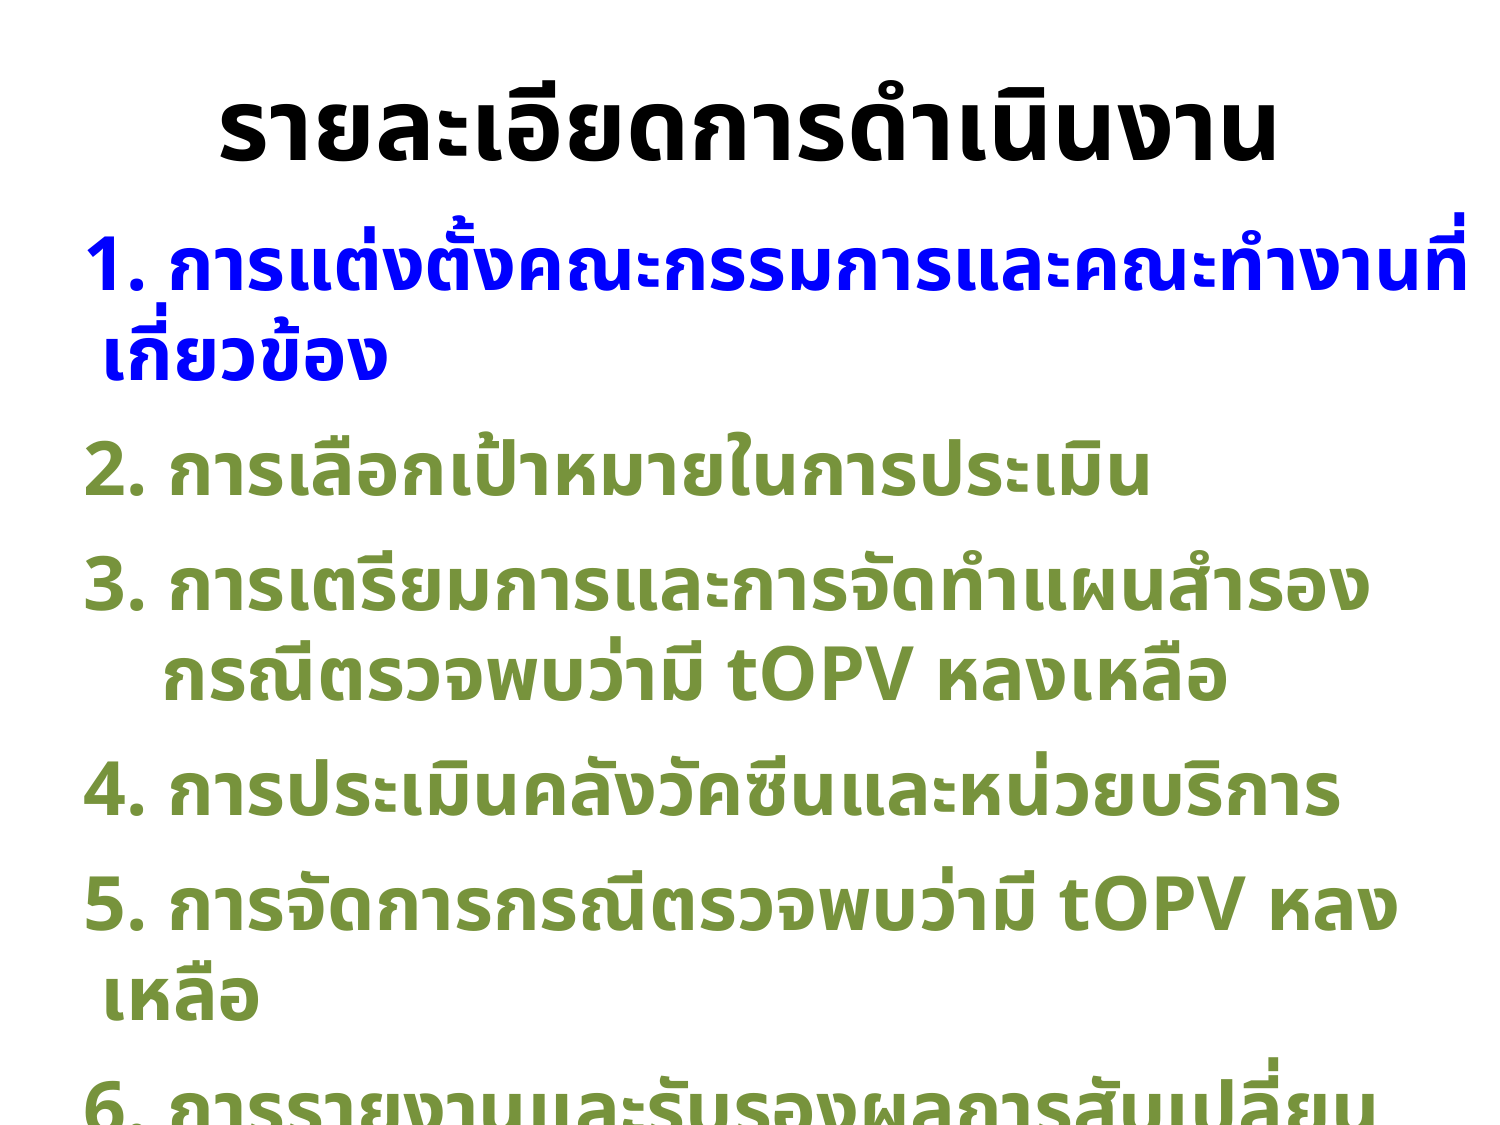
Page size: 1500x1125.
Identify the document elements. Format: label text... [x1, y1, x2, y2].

title รายละเอียดการดำเนินงาน [75, 45, 1425, 197]
list 1. การแต่งตั้งคณะกรรมการและคณะทำงานที่เกี่ยวข้อง 2. การเลือกเป้าหมายในการประเมิน 3. การเตรียมการและการจัดทำแผนสำรอง กรณีตรวจพบว่ามี tOPV หลงเหลือ 4. การประเมินคลังวัคซีนและหน่วยบริการ 5. การจัดการกรณีตรวจพบว่ามี tOPV หลงเหลือ 6. การรายงานและรับรองผลการสับเปลี่ยนวัคซีนจาก tOPV เป็น bOPV [29, 208, 1500, 951]
